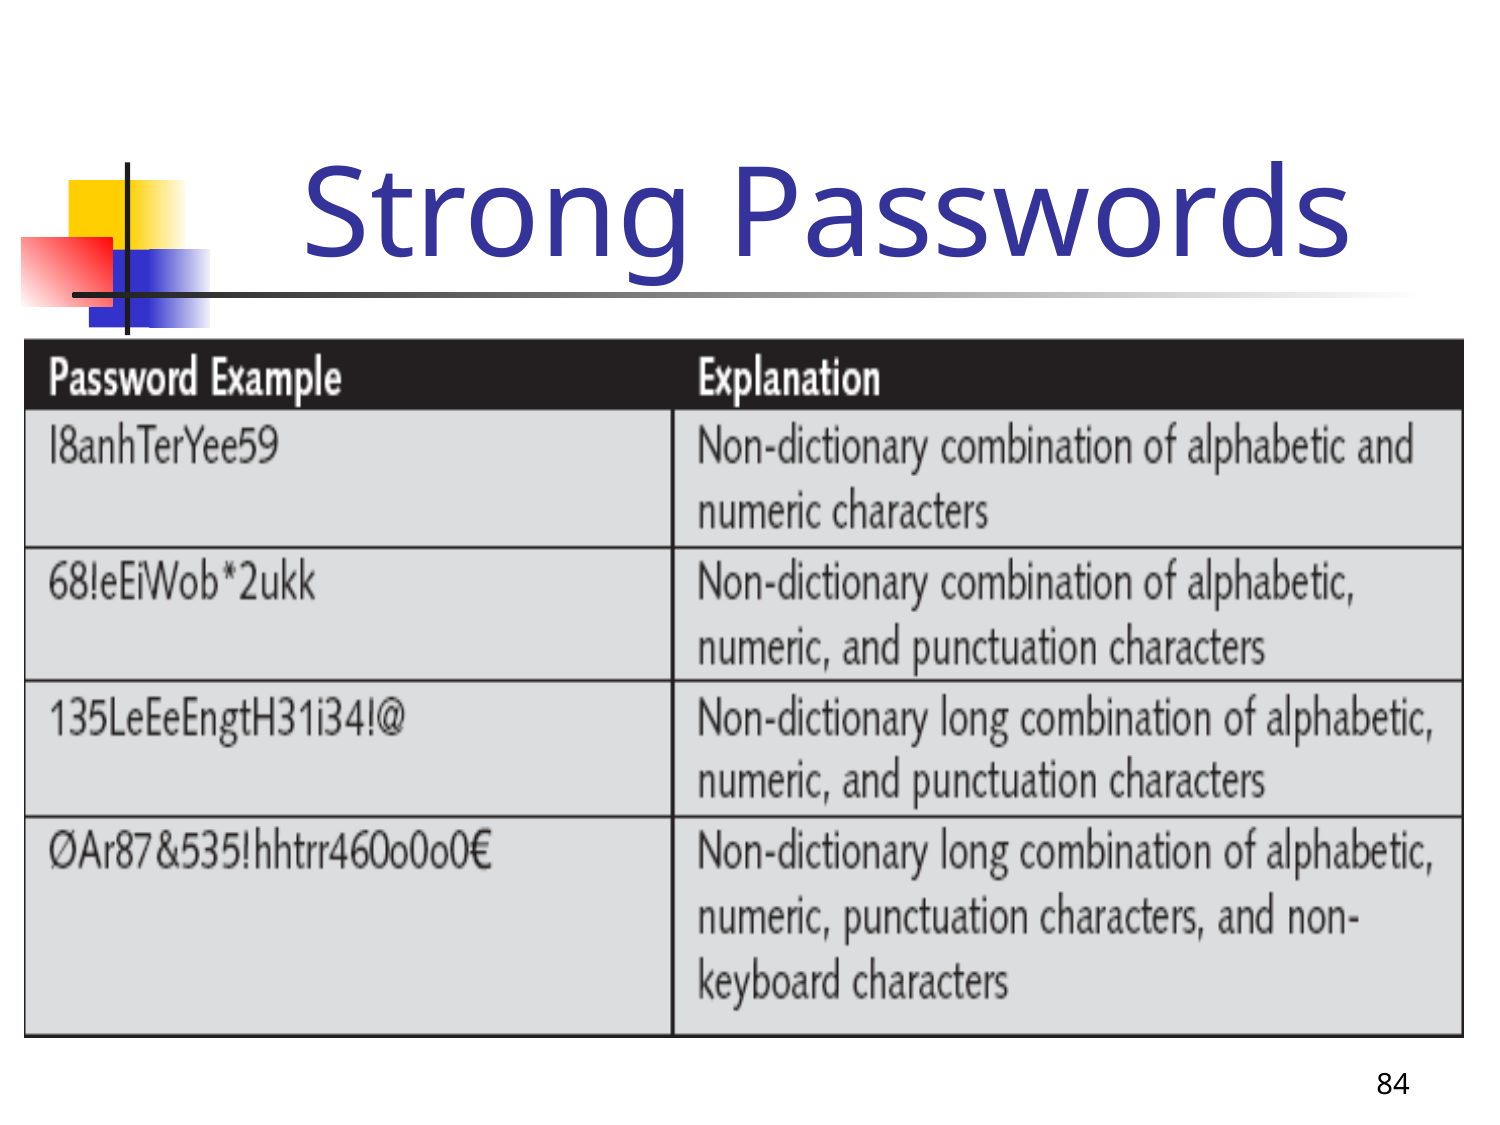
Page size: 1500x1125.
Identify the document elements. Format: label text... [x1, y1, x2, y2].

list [24, 337, 1465, 1038]
slide_number 84 [1112, 1046, 1426, 1113]
title Strong Passwords [188, 101, 1468, 289]
